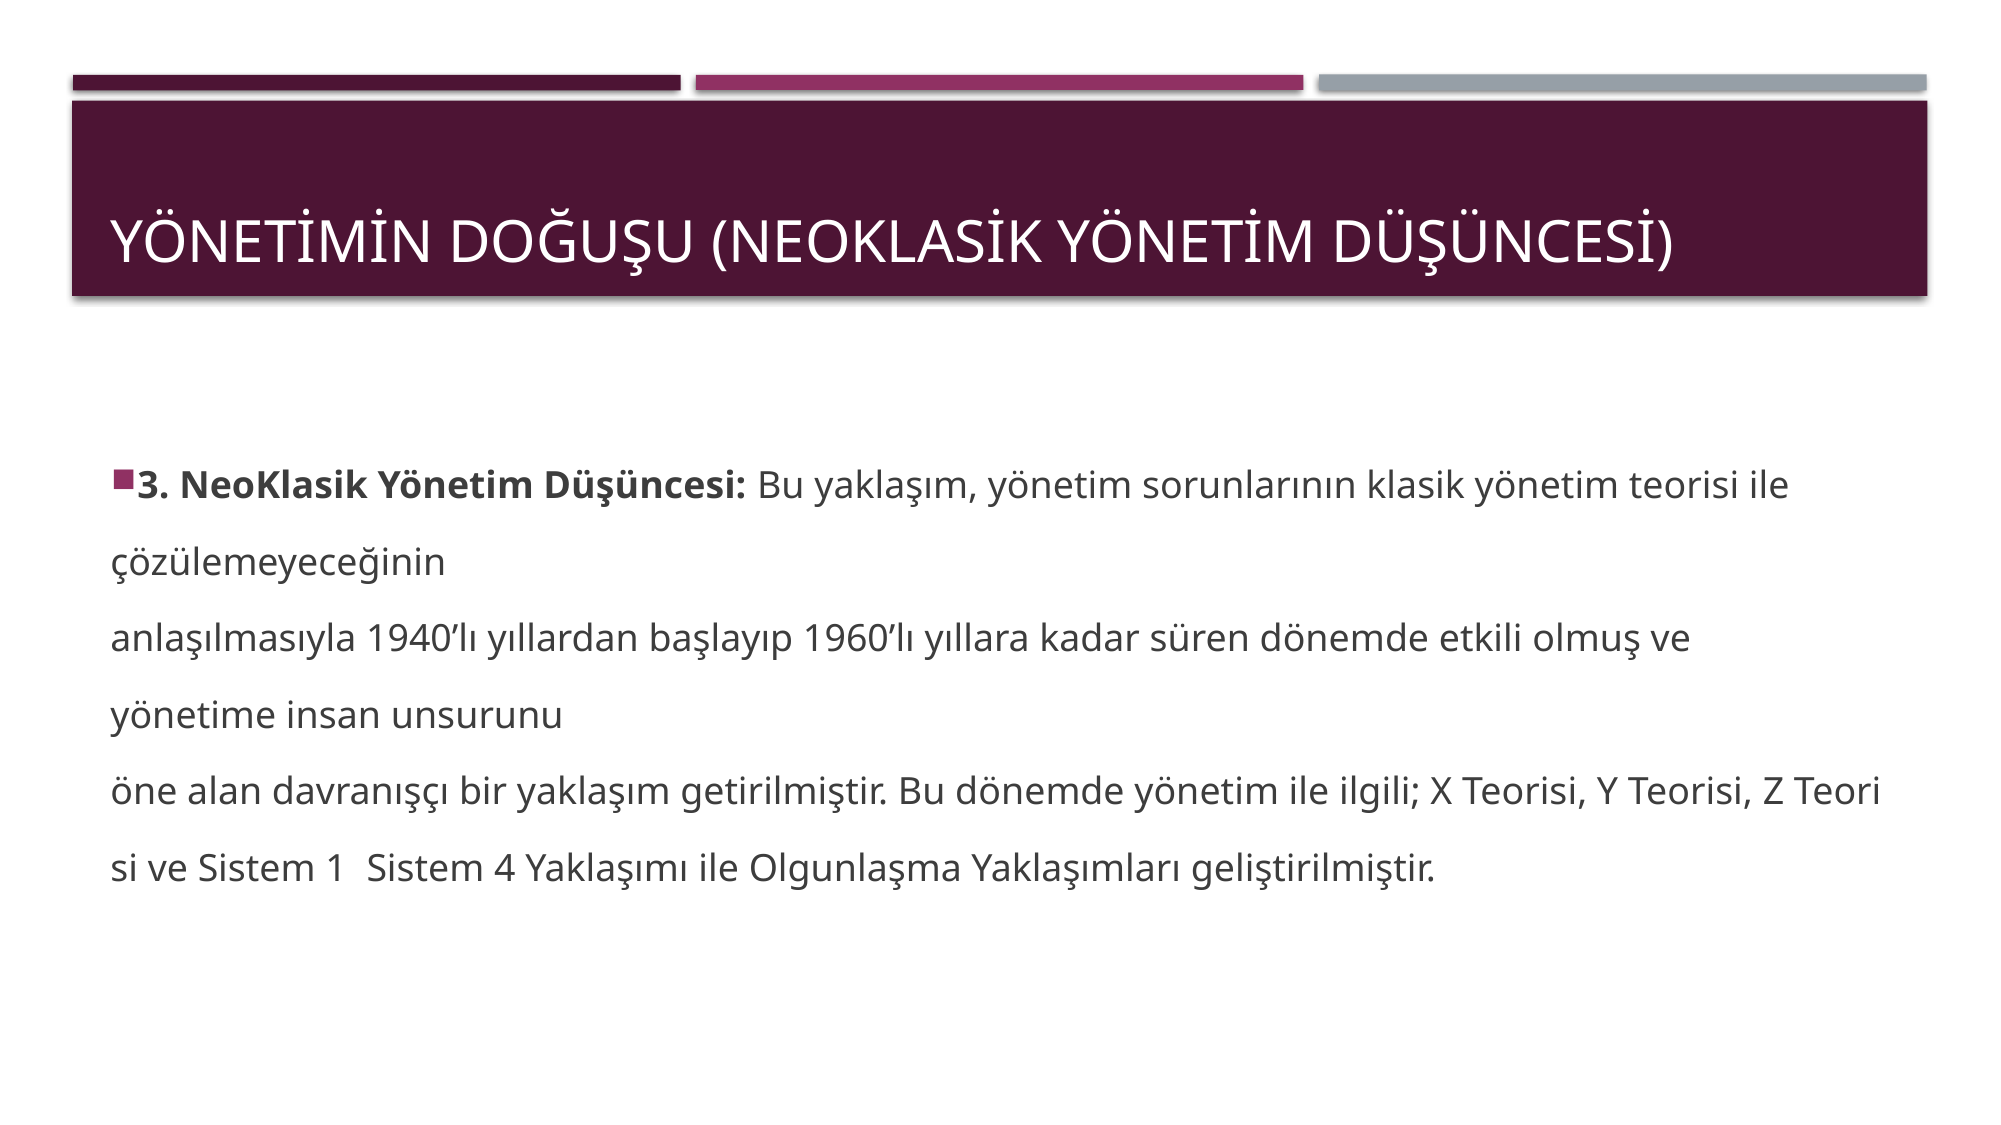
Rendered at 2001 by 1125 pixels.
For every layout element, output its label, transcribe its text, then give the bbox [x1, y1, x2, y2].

title Yönetimin doğuşu (neoKlasik Yönetim Düşüncesi) [95, 115, 1905, 282]
list 3. NeoKlasik Yönetim Düşüncesi: Bu yaklaşım, yönetim sorunlarının klasik yönetim teorisi ile çözülemeyeceğinin anlaşılmasıyla 1940’lı yıllardan başlayıp 1960’lı yıllara kadar süren dönemde etkili olmuş ve yönetime insan unsurunu öne alan davranışçı bir yaklaşım getirilmiştir. Bu dönemde yönetim ile ilgili; X Teorisi, Y Teorisi, Z Teorisi ve Sistem 1­ Sistem 4 Yaklaşımı ile Olgunlaşma Yaklaşımları geliştirilmiştir. [95, 357, 1905, 962]
